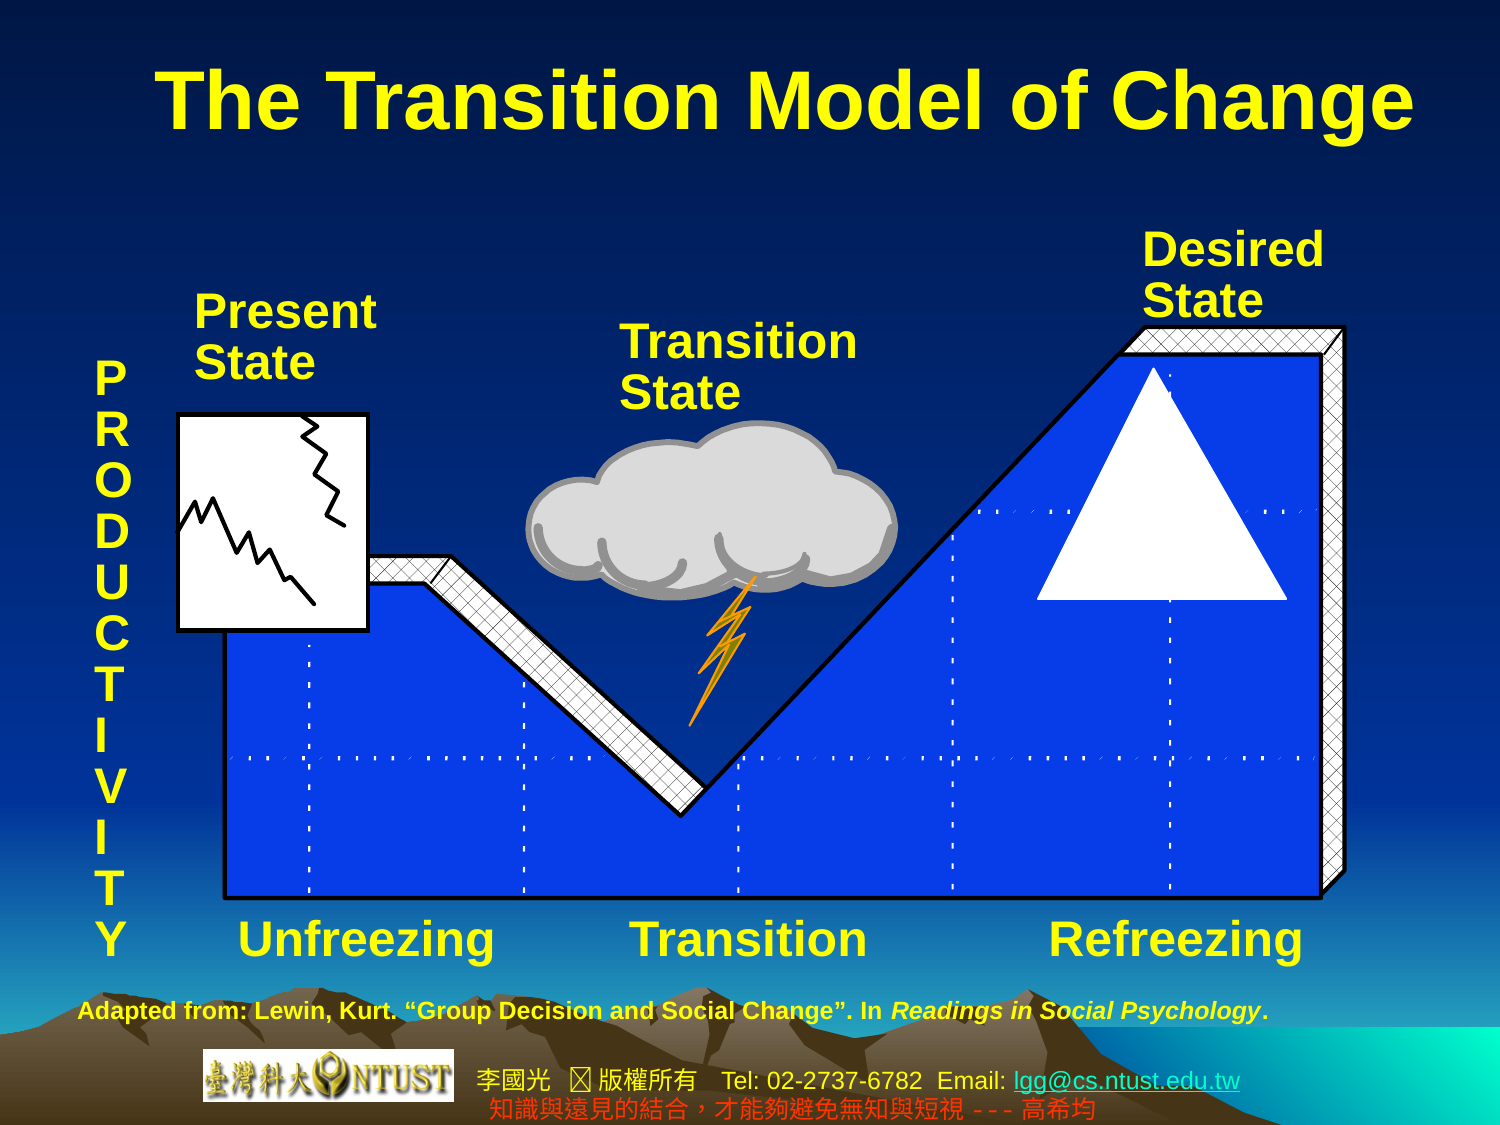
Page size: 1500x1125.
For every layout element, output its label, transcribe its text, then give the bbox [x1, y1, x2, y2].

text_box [86, 222, 1345, 971]
title The Transition Model of Change [100, 42, 1471, 239]
picture [203, 1049, 454, 1102]
text_box Adapted from: Lewin, Kurt. “Group Decision and Social Change”. In Readings in Social Psychology. [62, 987, 1284, 1032]
